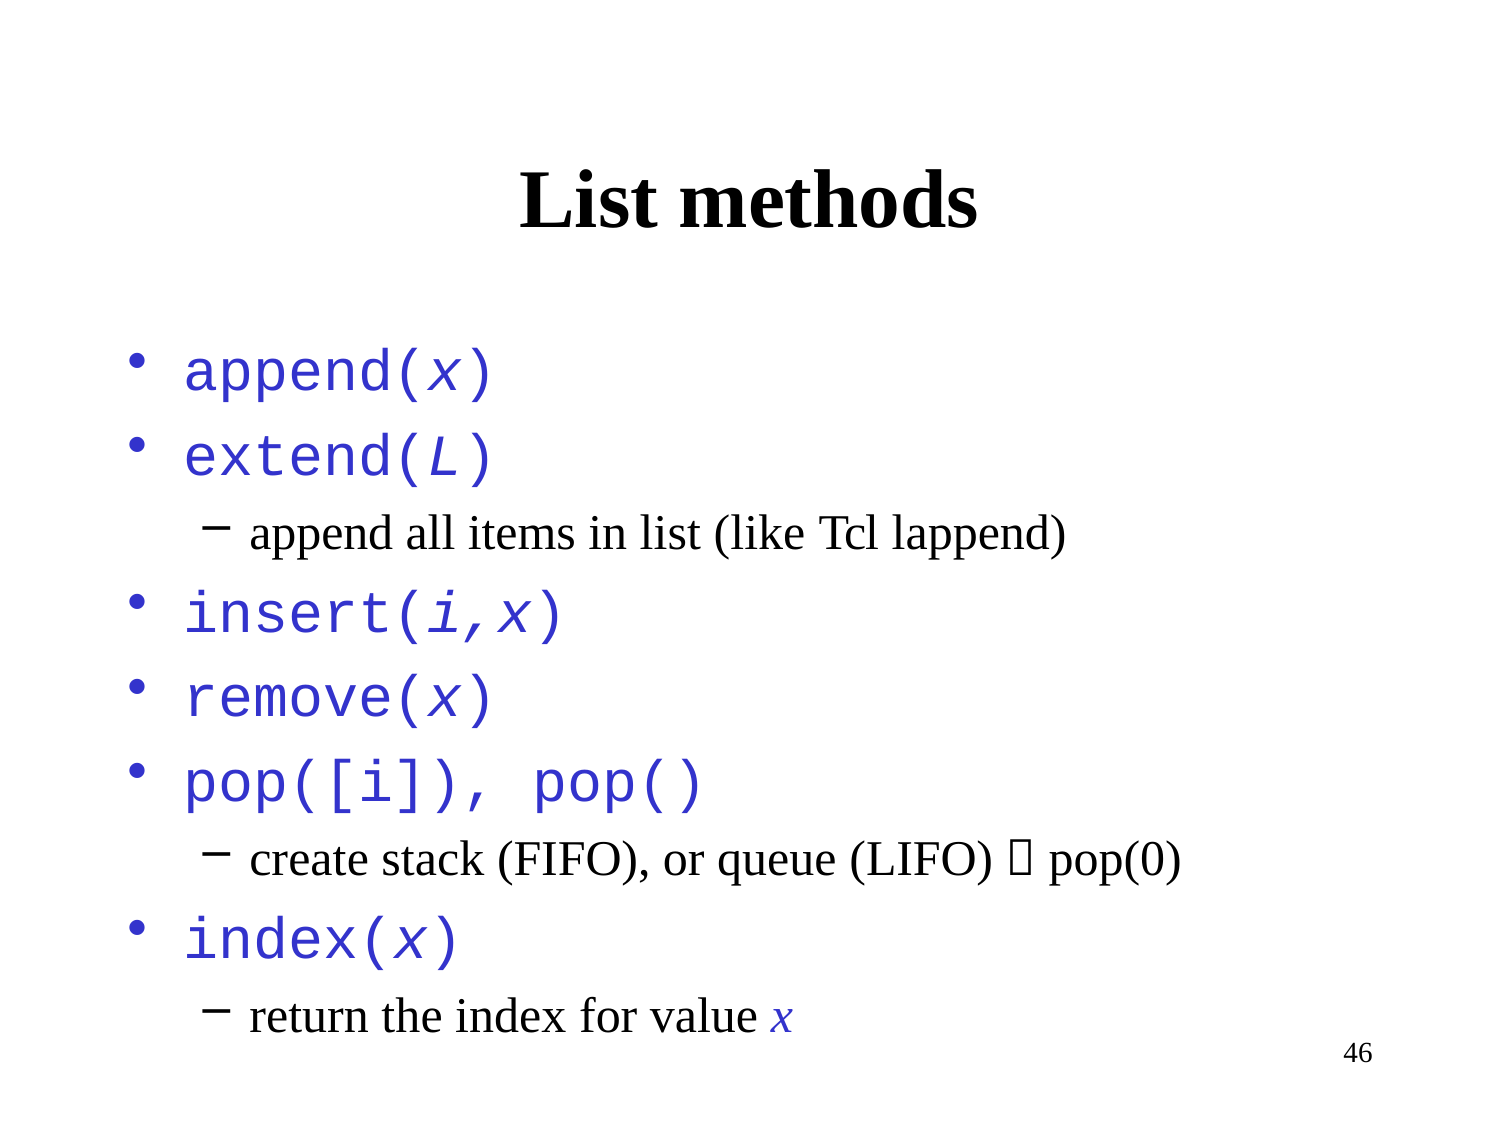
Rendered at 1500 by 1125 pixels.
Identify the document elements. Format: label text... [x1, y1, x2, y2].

title List methods [517, 141, 982, 315]
text_box append(x) extend(L) append all items in list (like Tcl lappend) insert(i,x) remove(x) pop([i]), pop() create stack (FIFO), or queue (LIFO)  pop(0) index(x) return the index for value x [121, 315, 1210, 1043]
slide_number 46 [1337, 1033, 1379, 1125]
